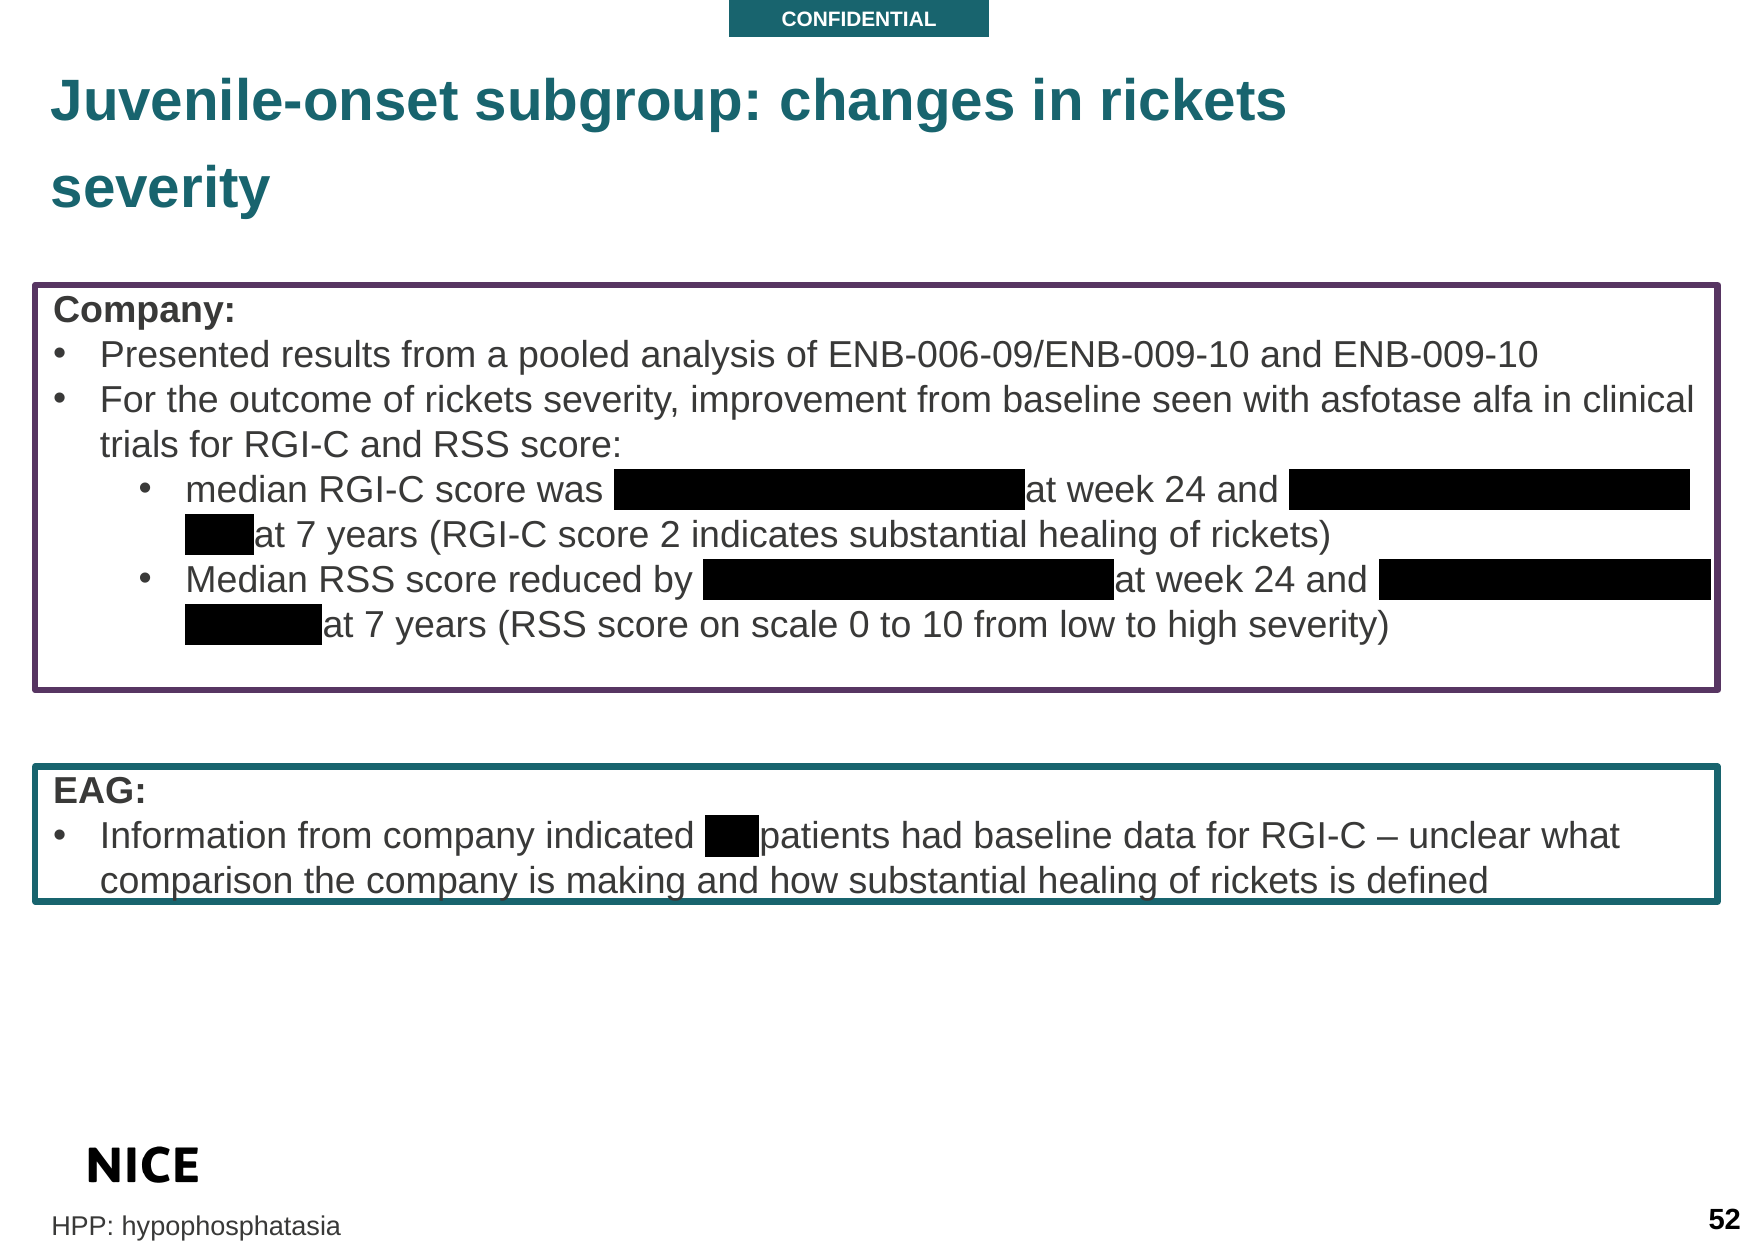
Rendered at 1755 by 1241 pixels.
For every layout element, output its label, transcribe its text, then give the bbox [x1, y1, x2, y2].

text_box HPP: hypophosphatasia [36, 1200, 1718, 1241]
text_box CONFIDENTIAL [729, 0, 989, 37]
picture [88, 1146, 198, 1183]
text_box 52 [1683, 1180, 1755, 1236]
text_box Company: Presented results from a pooled analysis of ENB-006-09/ENB-009-10 and ENB-009-10 For the outcome of rickets severity, improvement from baseline seen with asfotase alfa in clinical trials for RGI-C and RSS score: median RGI-C score was **** **** **** **** **** **** at week 24 and **** **** **** **** **** **** **** at 7 years (RGI-C score 2 indicates substantial healing of rickets) Median RSS score reduced by **** **** **** **** **** **** at week 24 and **** **** **** **** **** **** **** at 7 years (RSS score on scale 0 to 10 from low to high severity) [35, 285, 1718, 691]
text_box Juvenile-onset subgroup: changes in rickets severity [35, 37, 1427, 232]
text_box EAG: Information from company indicated *** patients had baseline data for RGI-C – unclear what comparison the company is making and how substantial healing of rickets is defined [35, 766, 1718, 902]
